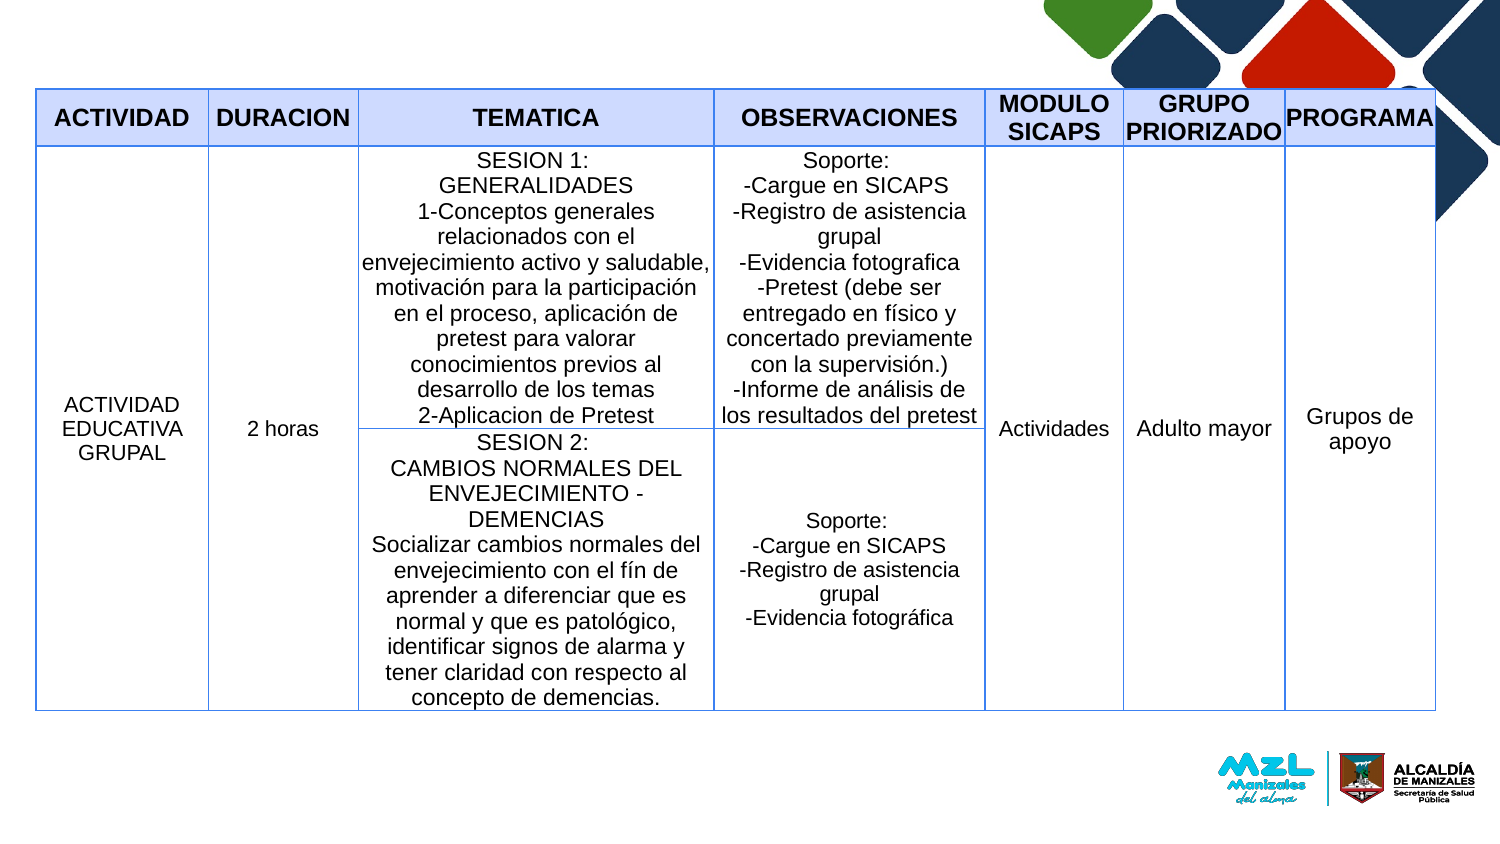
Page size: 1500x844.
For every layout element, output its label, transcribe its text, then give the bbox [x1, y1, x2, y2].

table_header OBSERVACIONES [715, 90, 984, 145]
table_header TEMATICA [359, 90, 713, 145]
table_cell Soporte: -Cargue en SICAPS -Registro de asistencia grupal -Evidencia fotográfica [715, 429, 984, 710]
table_cell Actividades [986, 147, 1123, 710]
table_cell Soporte: -Cargue en SICAPS -Registro de asistencia grupal -Evidencia fotografica -Pretest (debe ser entregado en físico y concertado previamente con la supervisión.) -Informe de análisis de los resultados del pretest [715, 147, 984, 428]
table_cell SESION 1: GENERALIDADES 1-Conceptos generales relacionados con el envejecimiento activo y saludable, motivación para la participación en el proceso, aplicación de pretest para valorar conocimientos previos al desarrollo de los temas 2-Aplicacion de Pretest [359, 147, 713, 428]
picture [0, 0, 1500, 844]
text_box [0, 44, 729, 208]
table_cell 2 horas [209, 147, 358, 710]
table_header PROGRAMA [1286, 90, 1435, 145]
table_header DURACION [209, 90, 358, 145]
table_cell ACTIVIDAD EDUCATIVA GRUPAL [37, 147, 208, 710]
table_header GRUPO PRIORIZADO [1124, 90, 1284, 145]
table_cell SESION 2: CAMBIOS NORMALES DEL ENVEJECIMIENTO - DEMENCIAS Socializar cambios normales del envejecimiento con el fín de aprender a diferenciar que es normal y que es patológico, identificar signos de alarma y tener claridad con respecto al concepto de demencias. [359, 429, 713, 710]
table_header MODULO SICAPS [986, 90, 1123, 145]
table_cell Grupos de apoyo [1286, 147, 1435, 710]
table_cell Adulto mayor [1124, 147, 1284, 710]
table_header ACTIVIDAD [37, 90, 208, 145]
